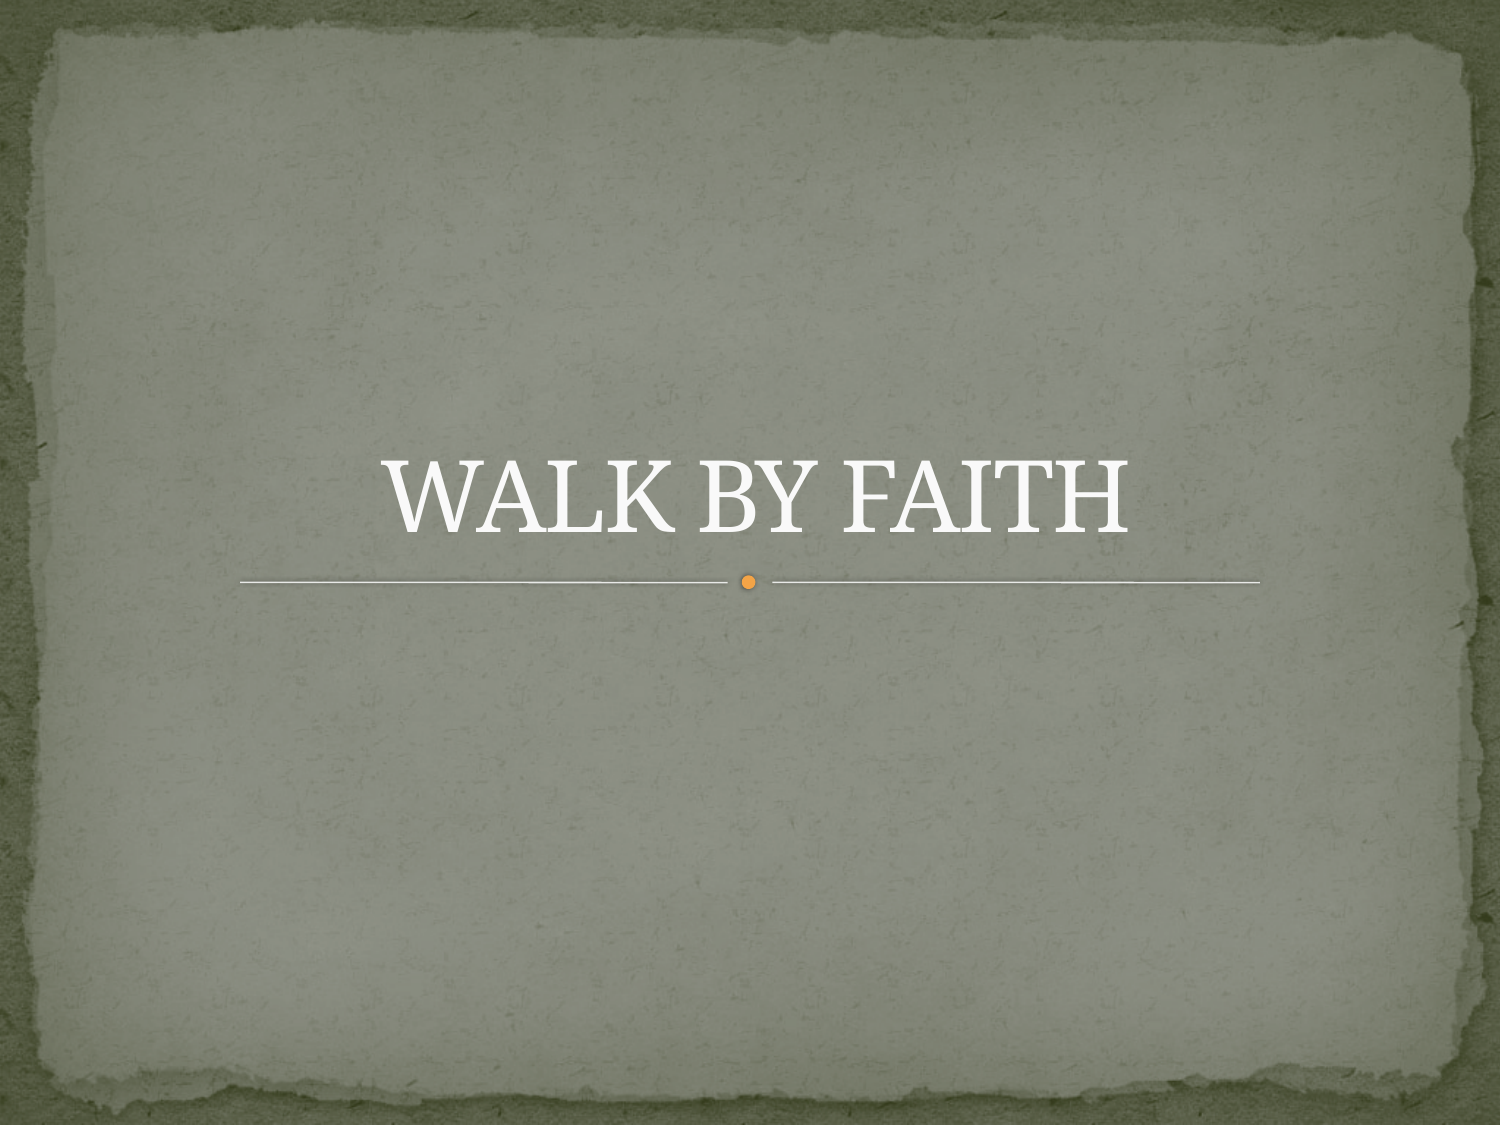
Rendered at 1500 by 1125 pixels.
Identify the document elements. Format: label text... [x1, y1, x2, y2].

title WALK BY FAITH [74, 235, 1438, 561]
